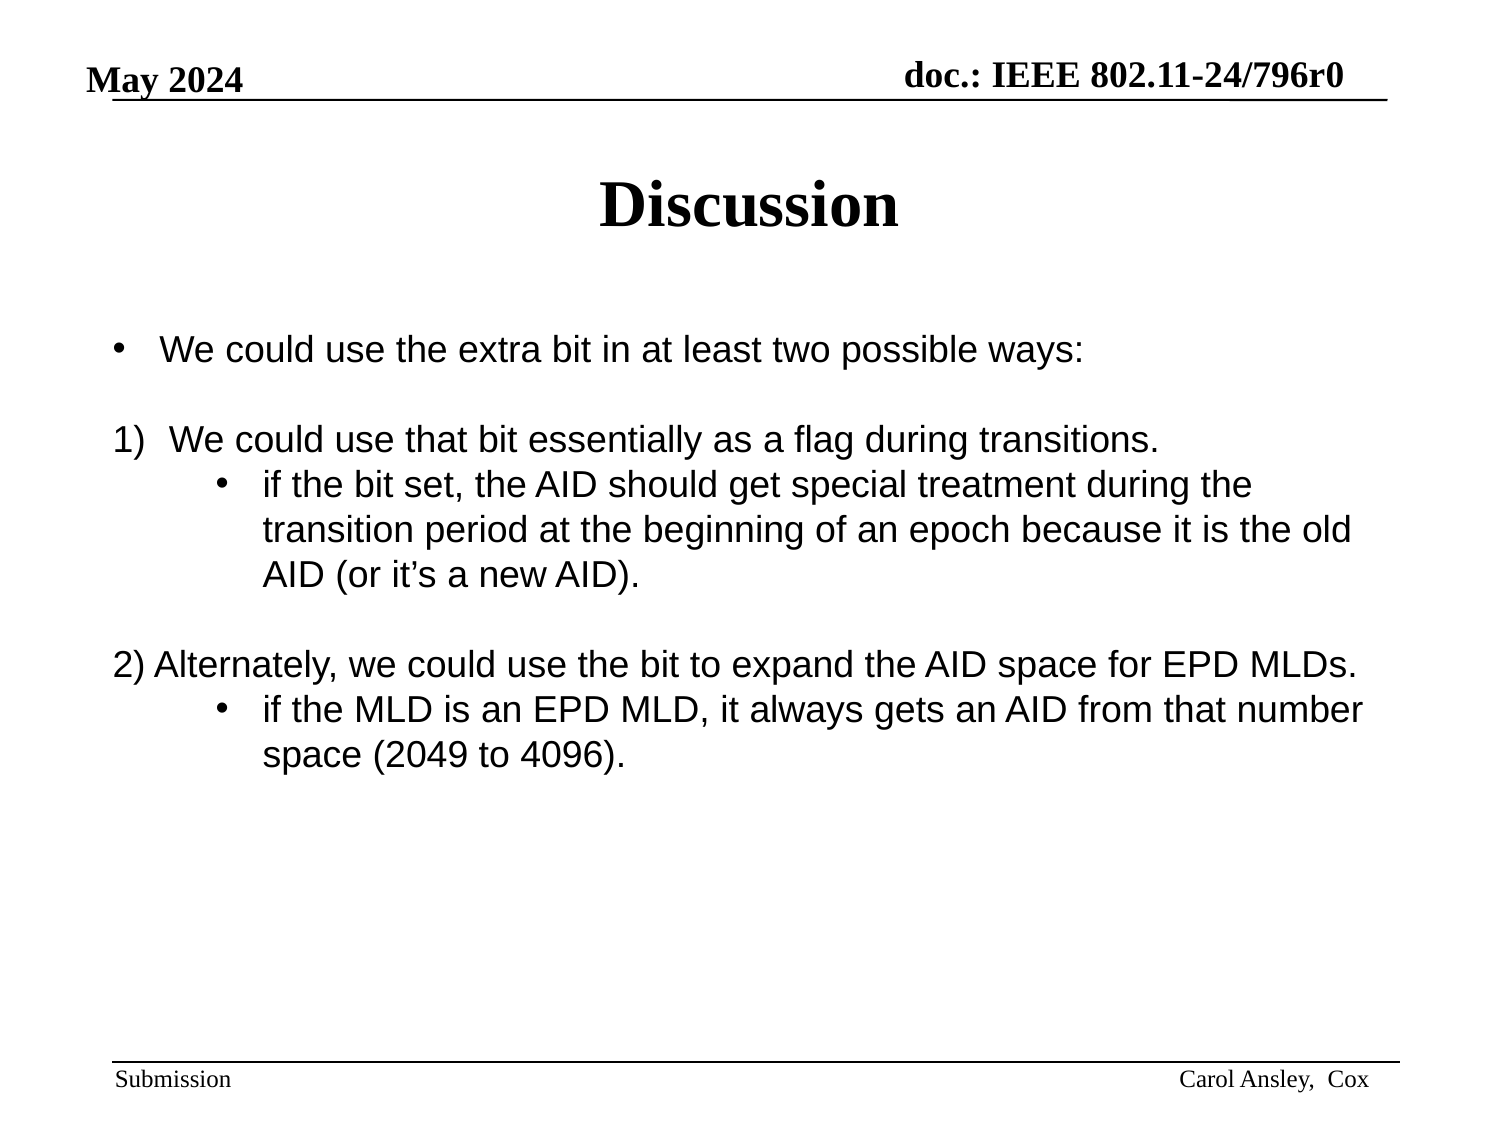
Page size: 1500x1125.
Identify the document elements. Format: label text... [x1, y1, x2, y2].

title Discussion [111, 111, 1388, 288]
list We could use the extra bit in at least two possible ways: We could use that bit essentially as a flag during transitions. if the bit set, the AID should get special treatment during the transition period at the beginning of an epoch because it is the old AID (or it’s a new AID). 2) Alternately, we could use the bit to expand the AID space for EPD MLDs. if the MLD is an EPD MLD, it always gets an AID from that number space (2049 to 4096). [111, 324, 1388, 1001]
